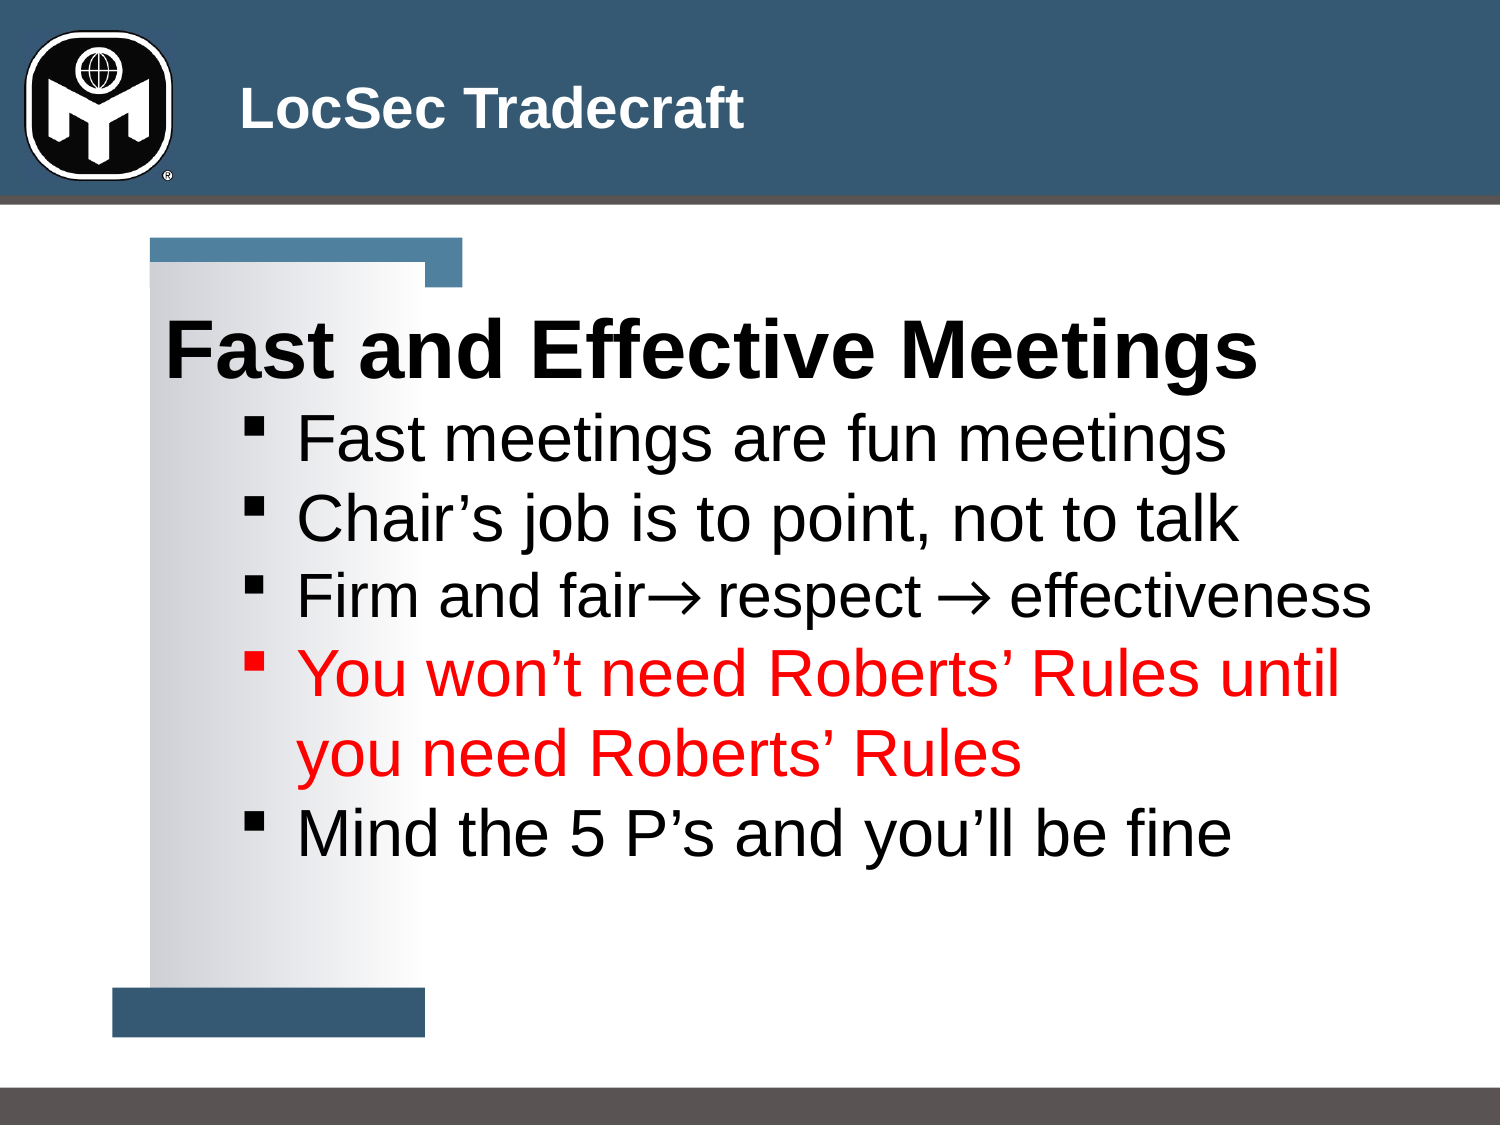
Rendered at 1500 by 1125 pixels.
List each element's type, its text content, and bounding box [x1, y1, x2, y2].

picture [24, 30, 173, 181]
text_box Fast and Effective Meetings Fast meetings are fun meetings Chair’s job is to point, not to talk Firm and fair→ respect → effectiveness You won’t need Roberts’ Rules until you need Roberts’ Rules Mind the 5 P’s and you’ll be fine [150, 287, 1475, 877]
